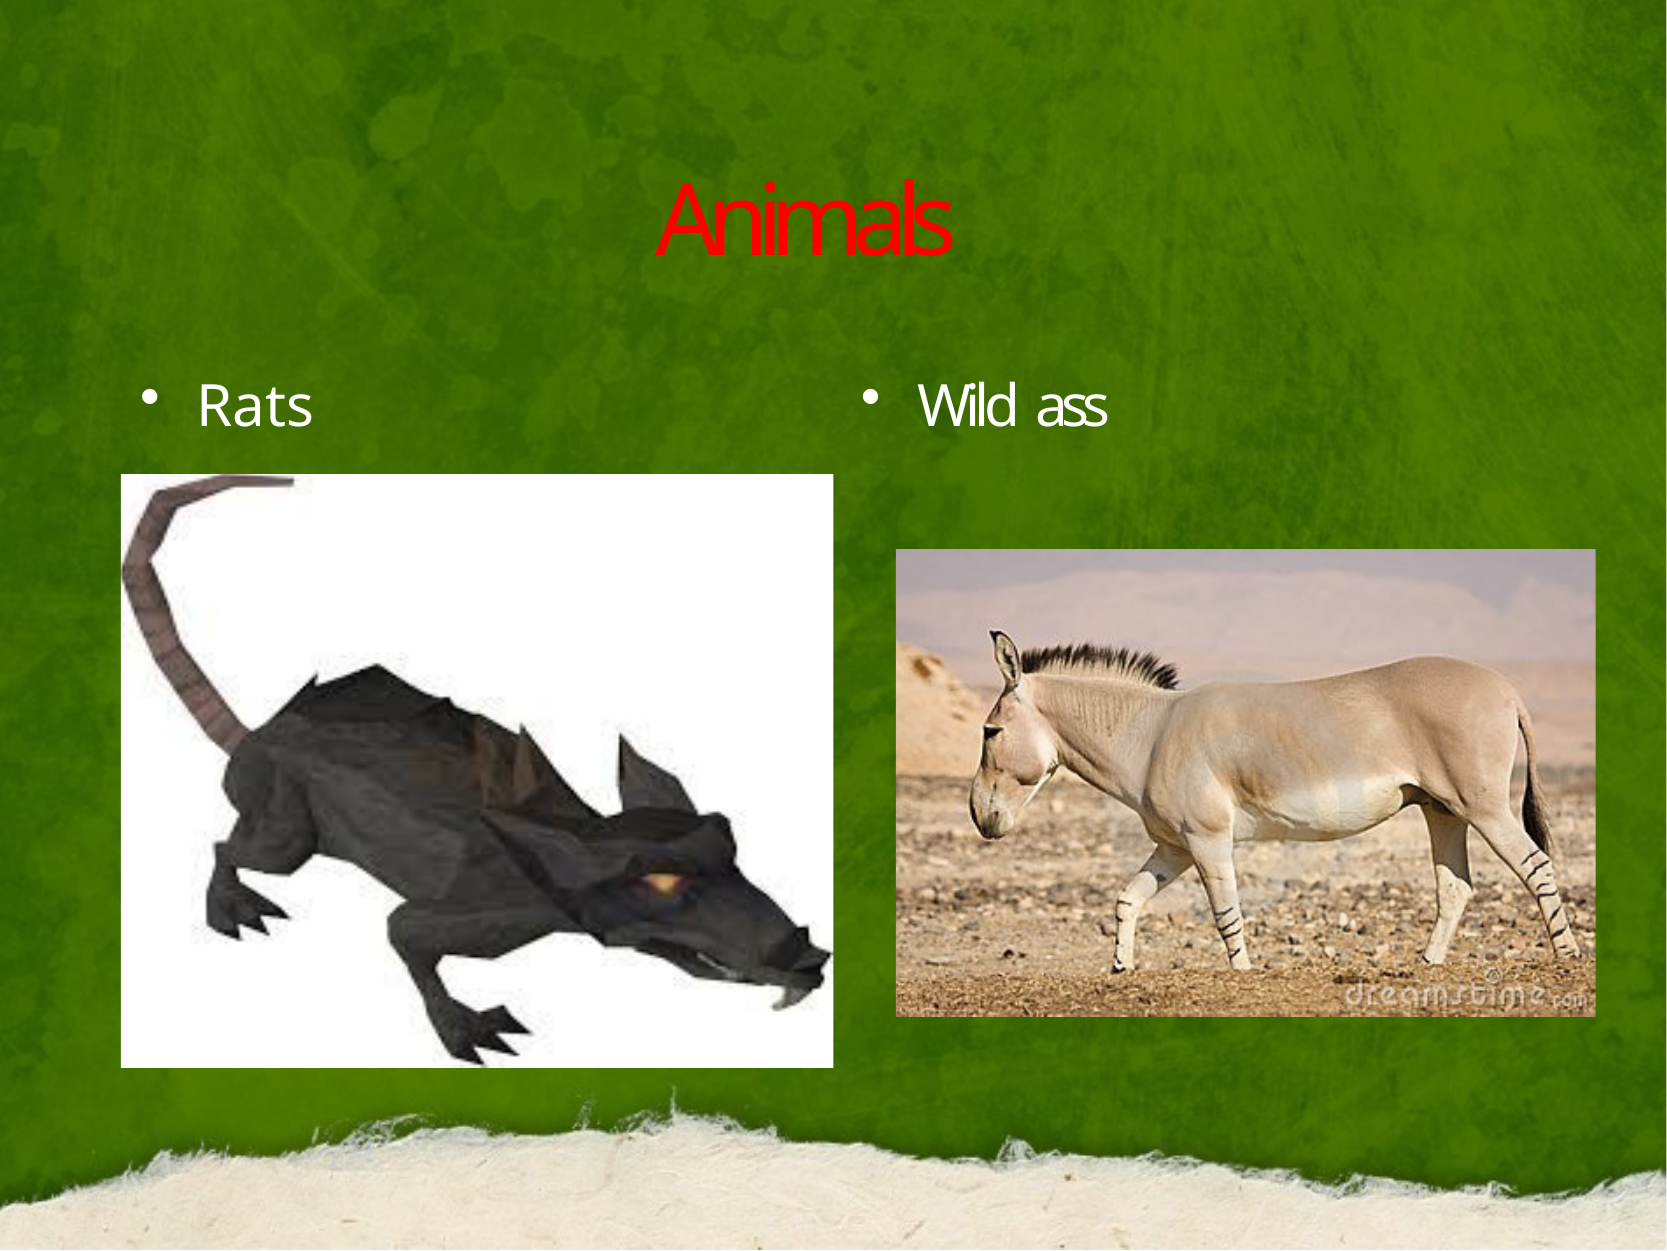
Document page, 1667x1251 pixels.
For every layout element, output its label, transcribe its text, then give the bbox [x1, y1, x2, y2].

text_box Wild ass [858, 366, 1140, 439]
text_box [895, 549, 1596, 1017]
title Animals [653, 153, 1013, 364]
text_box [120, 474, 834, 1068]
text_box Rats [137, 366, 319, 439]
picture [0, 0, 1667, 1250]
